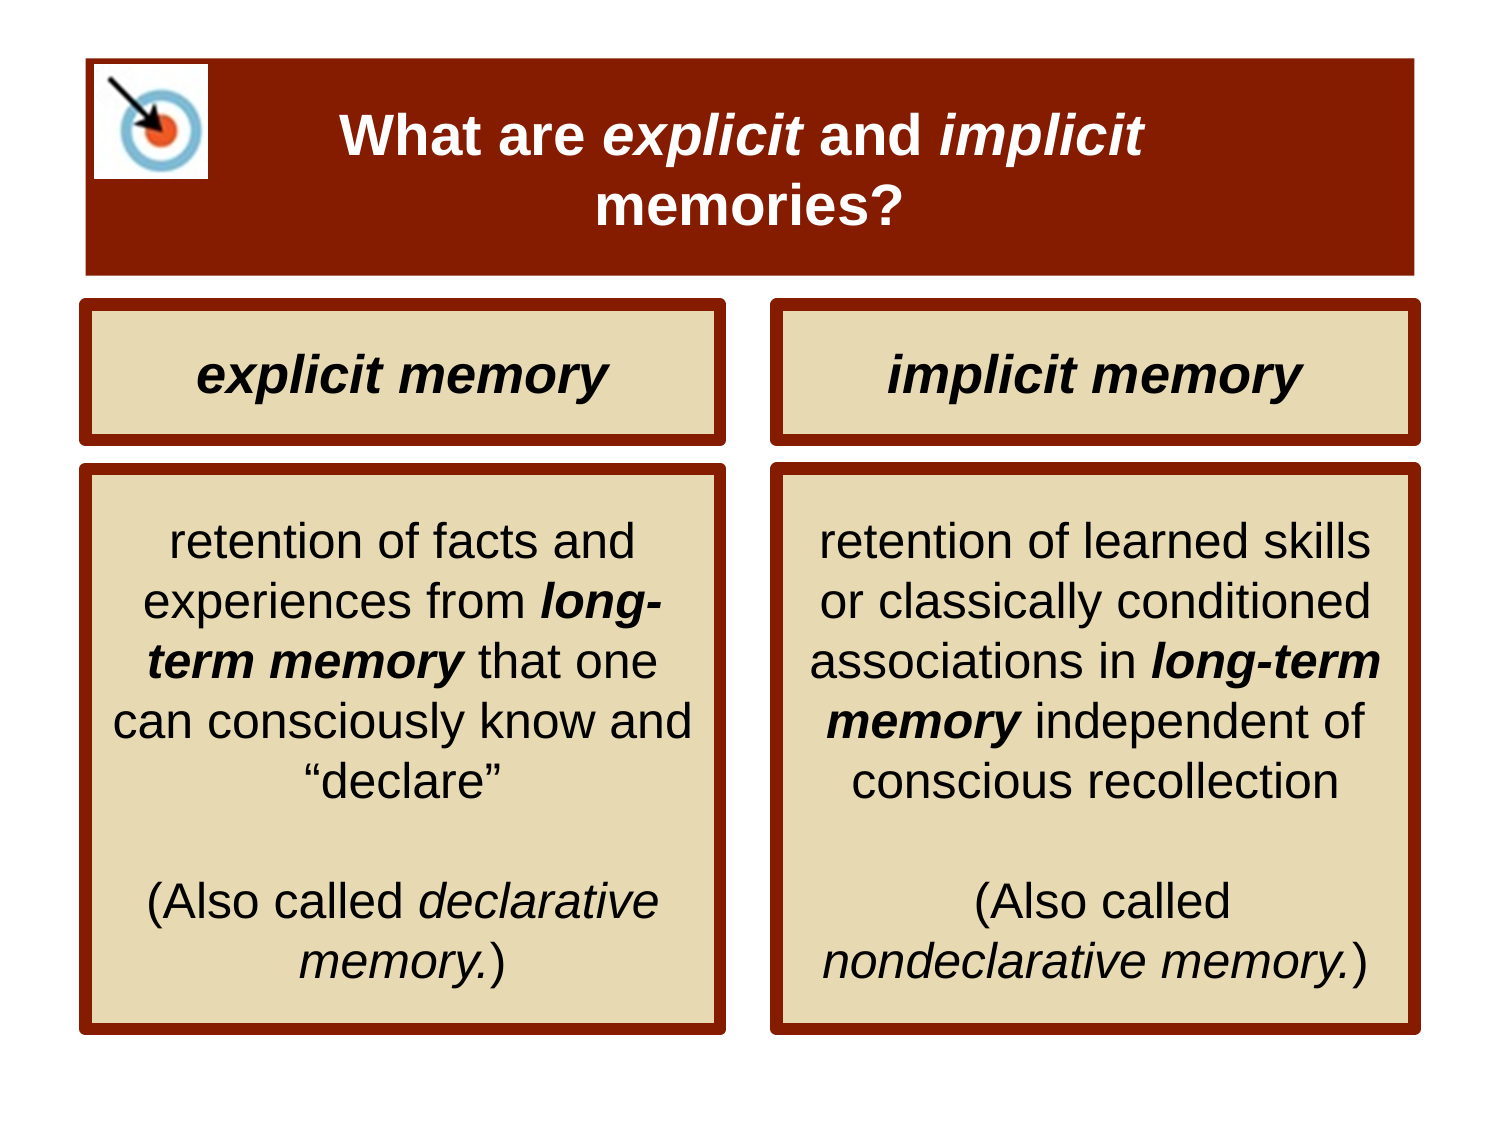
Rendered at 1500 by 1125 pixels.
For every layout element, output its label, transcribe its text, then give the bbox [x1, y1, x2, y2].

list explicit memory [79, 298, 726, 446]
title What are explicit and implicit memories? [85, 58, 1415, 276]
list retention of learned skills or classically conditioned associations in long-term memory independent of conscious recollection (Also called nondeclarative memory.) [770, 462, 1421, 1035]
picture [94, 64, 208, 179]
list implicit memory [770, 298, 1421, 446]
list retention of facts and experiences from long-term memory that one can consciously know and “declare” (Also called declarative memory.) [79, 463, 726, 1035]
